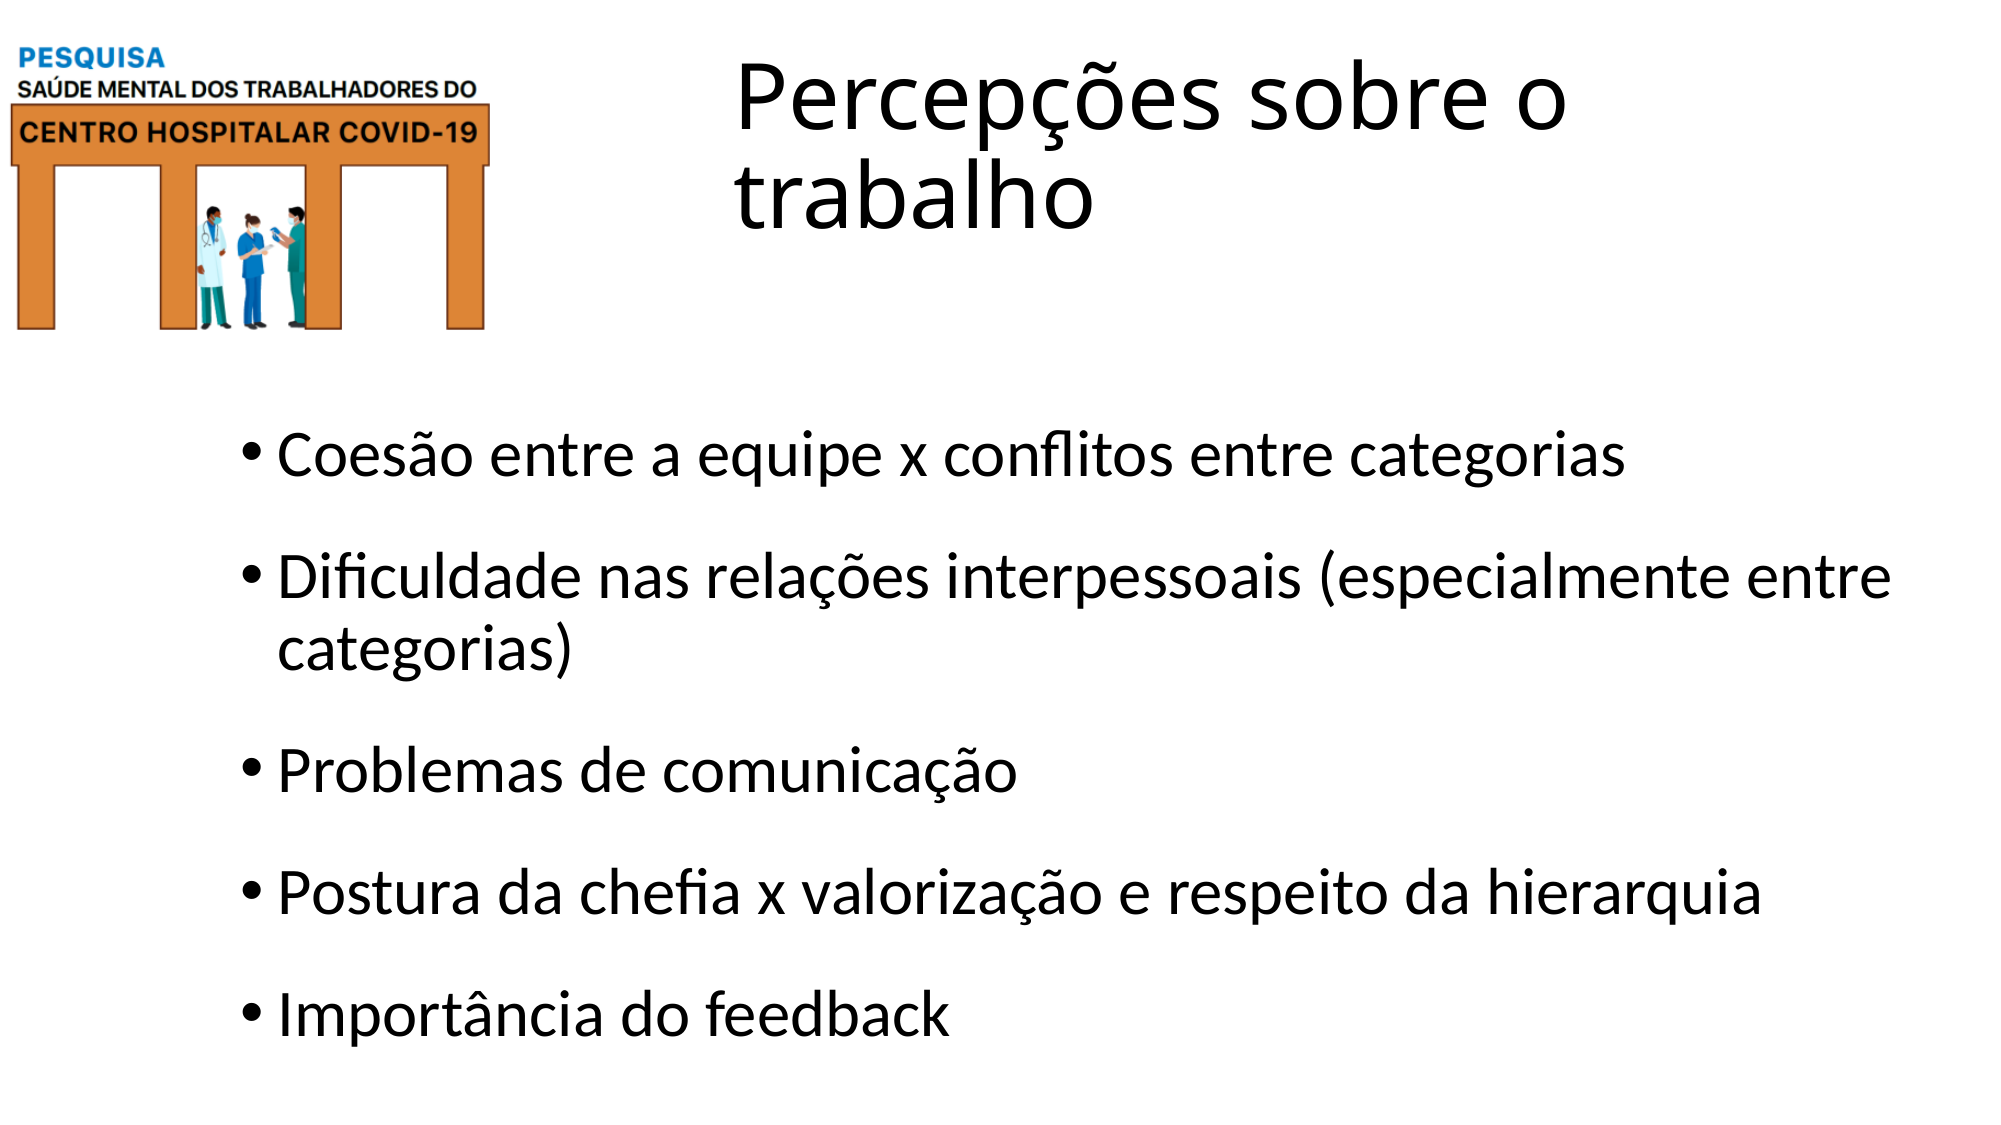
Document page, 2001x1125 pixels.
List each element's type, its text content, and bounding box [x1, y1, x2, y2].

picture [0, 18, 509, 344]
title Percepções sobre o trabalho [718, 55, 1815, 243]
list Coesão entre a equipe x conflitos entre categorias Dificuldade nas relações interpessoais (especialmente entre categorias) Problemas de comunicação Postura da chefia x valorização e respeito da hierarquia Importância do feedback [225, 411, 1951, 1125]
